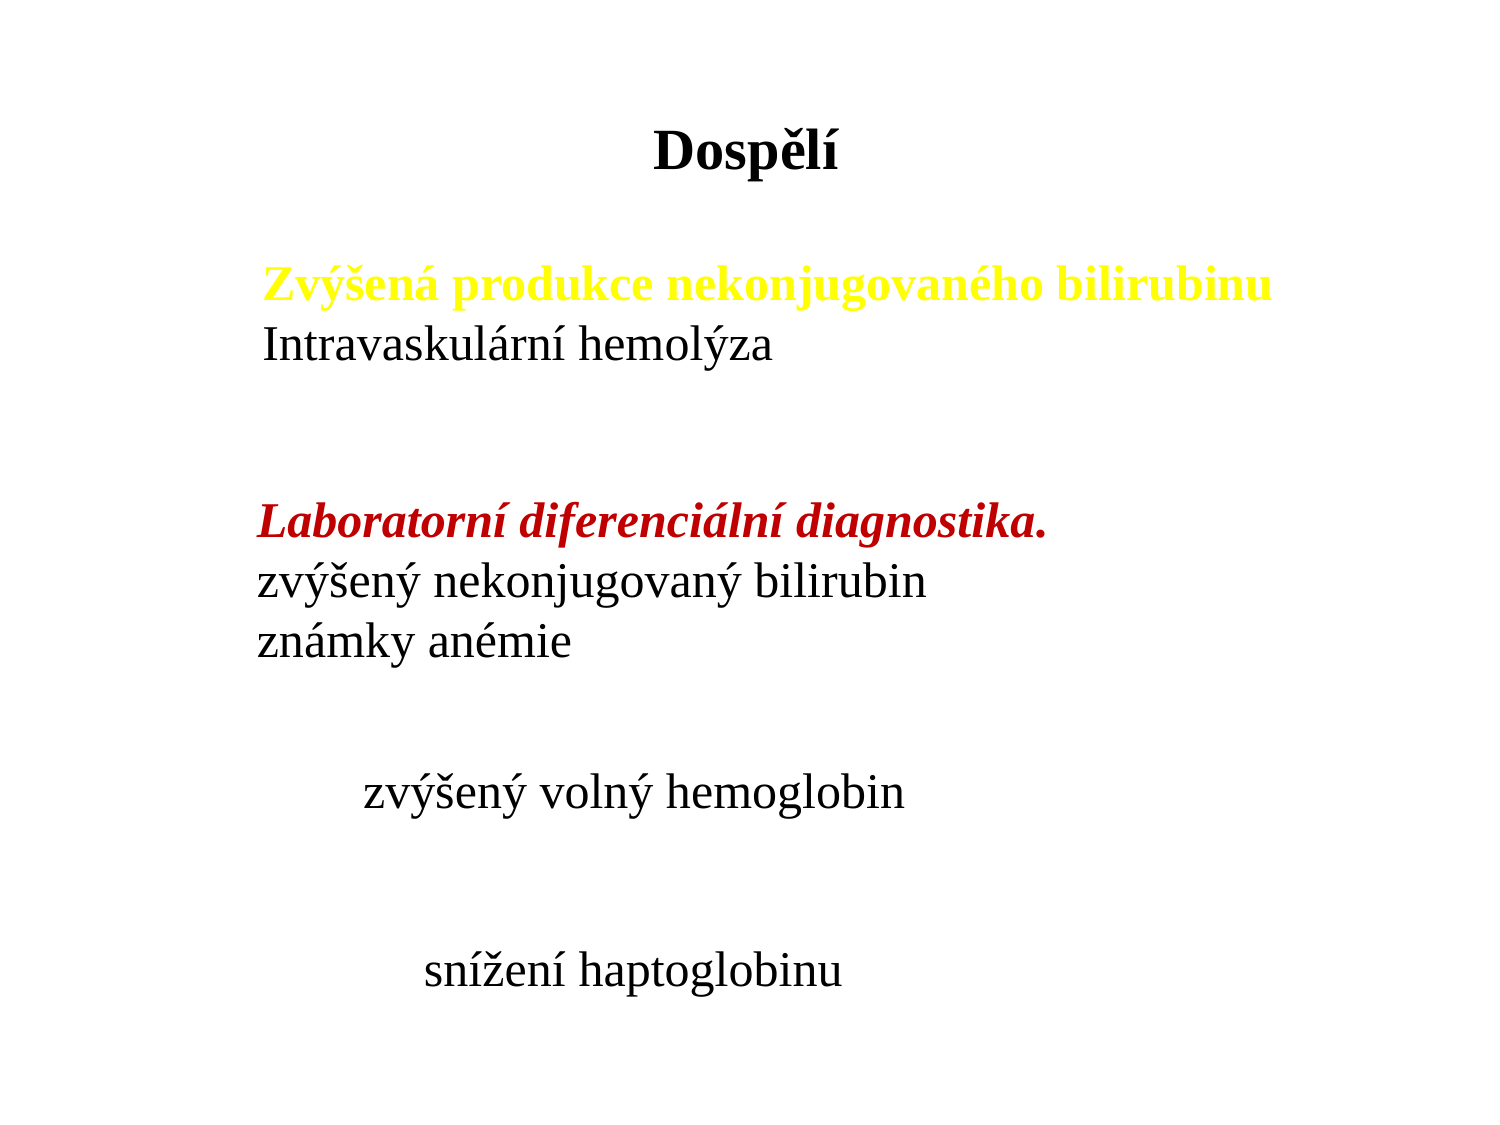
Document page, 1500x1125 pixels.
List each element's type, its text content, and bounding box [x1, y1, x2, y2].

text_box Dospělí Zvýšená produkce nekonjugovaného bilirubinu Intravaskulární hemolýza [247, 103, 1289, 431]
text_box snížení haptoglobinu [409, 928, 871, 1004]
text_box Laboratorní diferenciální diagnostika. zvýšený nekonjugovaný bilirubin známky anémie [242, 479, 1247, 675]
text_box zvýšený volný hemoglobin [348, 751, 1099, 827]
